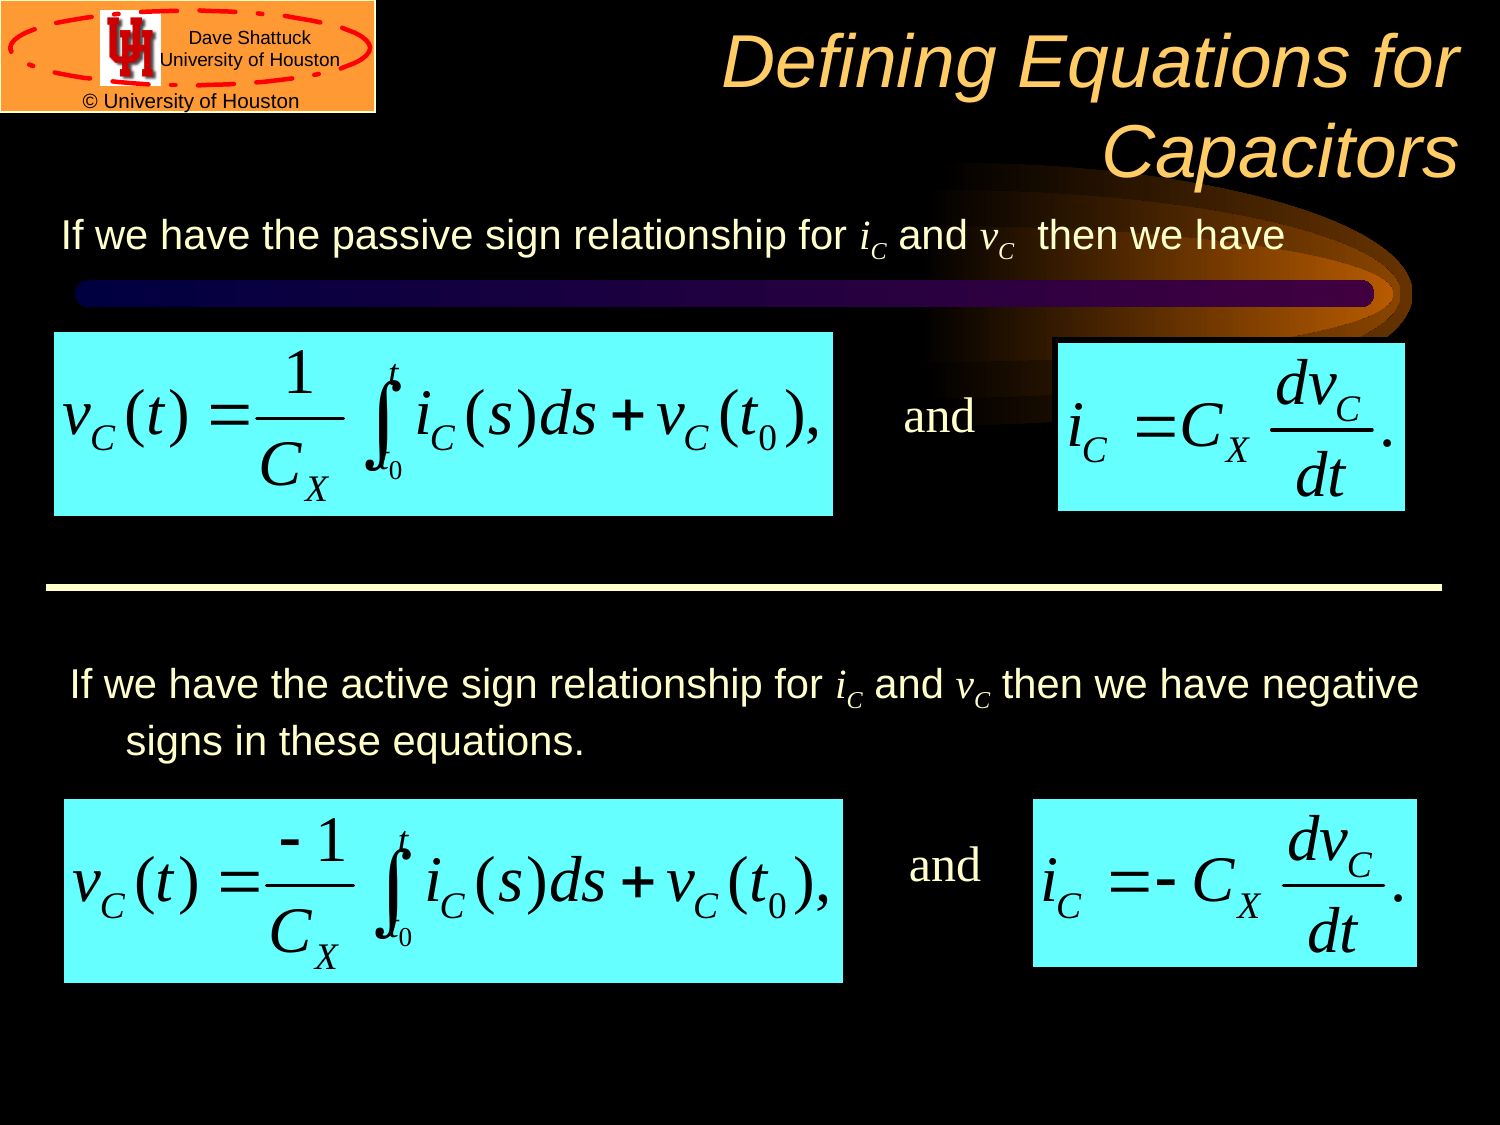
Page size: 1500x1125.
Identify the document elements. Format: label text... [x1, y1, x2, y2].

title Defining Equations for Capacitors [399, 24, 1475, 200]
text_box If we have the active sign relationship for iC and vC then we have negative signs in these equations. [54, 649, 1443, 762]
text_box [0, 0, 150, 33]
text_box and [894, 824, 1007, 937]
text_box If we have the passive sign relationship for iC and vC then we have [45, 200, 1434, 313]
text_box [63, 799, 843, 983]
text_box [1058, 343, 1405, 511]
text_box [54, 331, 833, 516]
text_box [1032, 799, 1417, 967]
text_box and [888, 375, 1002, 488]
